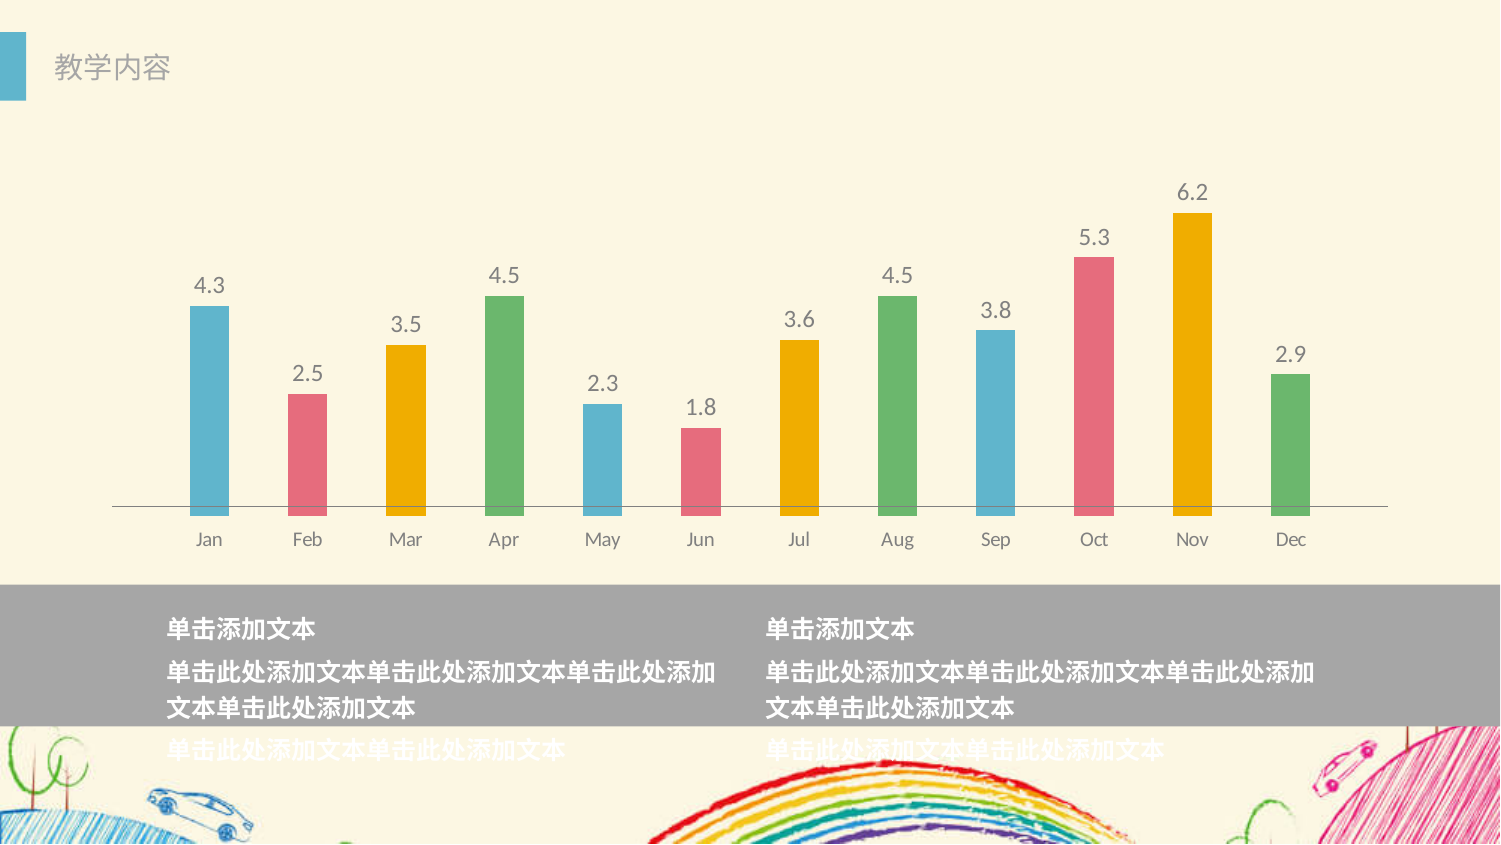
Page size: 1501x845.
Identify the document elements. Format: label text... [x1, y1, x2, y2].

text_box [0, 31, 27, 102]
picture [0, 0, 1500, 584]
text_box [0, 584, 1501, 727]
picture [0, 727, 1500, 844]
chart [135, 166, 1365, 506]
text_box 教学内容 [43, 43, 183, 91]
text_box 单击添加文本 单击此处添加文本单击此处添加文本单击此处添加文本单击此处添加文本 单击此处添加文本单击此处添加文本 [765, 607, 1332, 765]
chart [135, 507, 1365, 559]
text_box 单击添加文本 单击此处添加文本单击此处添加文本单击此处添加文本单击此处添加文本 单击此处添加文本单击此处添加文本 [166, 607, 733, 765]
